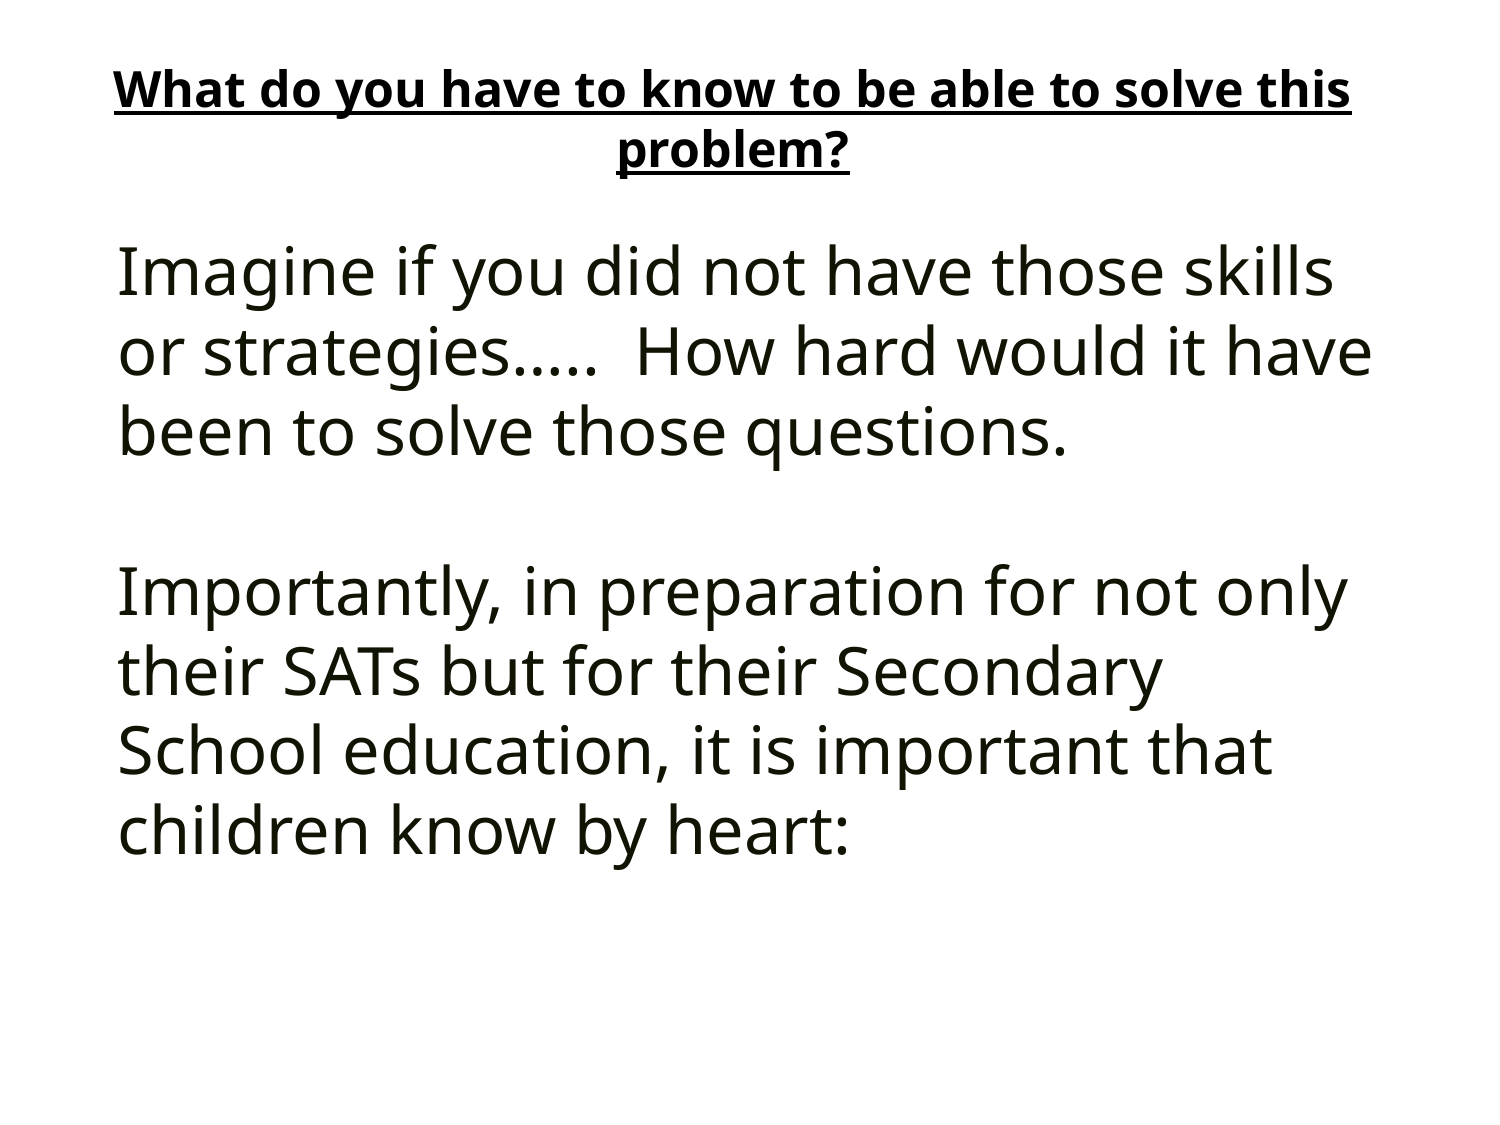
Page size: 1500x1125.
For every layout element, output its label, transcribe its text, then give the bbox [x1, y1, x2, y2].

text_box Imagine if you did not have those skills or strategies….. How hard would it have been to solve those questions. Importantly, in preparation for not only their SATs but for their Secondary School education, it is important that children know by heart: [102, 220, 1398, 1125]
text_box What do you have to know to be able to solve this problem? [35, 42, 1431, 214]
